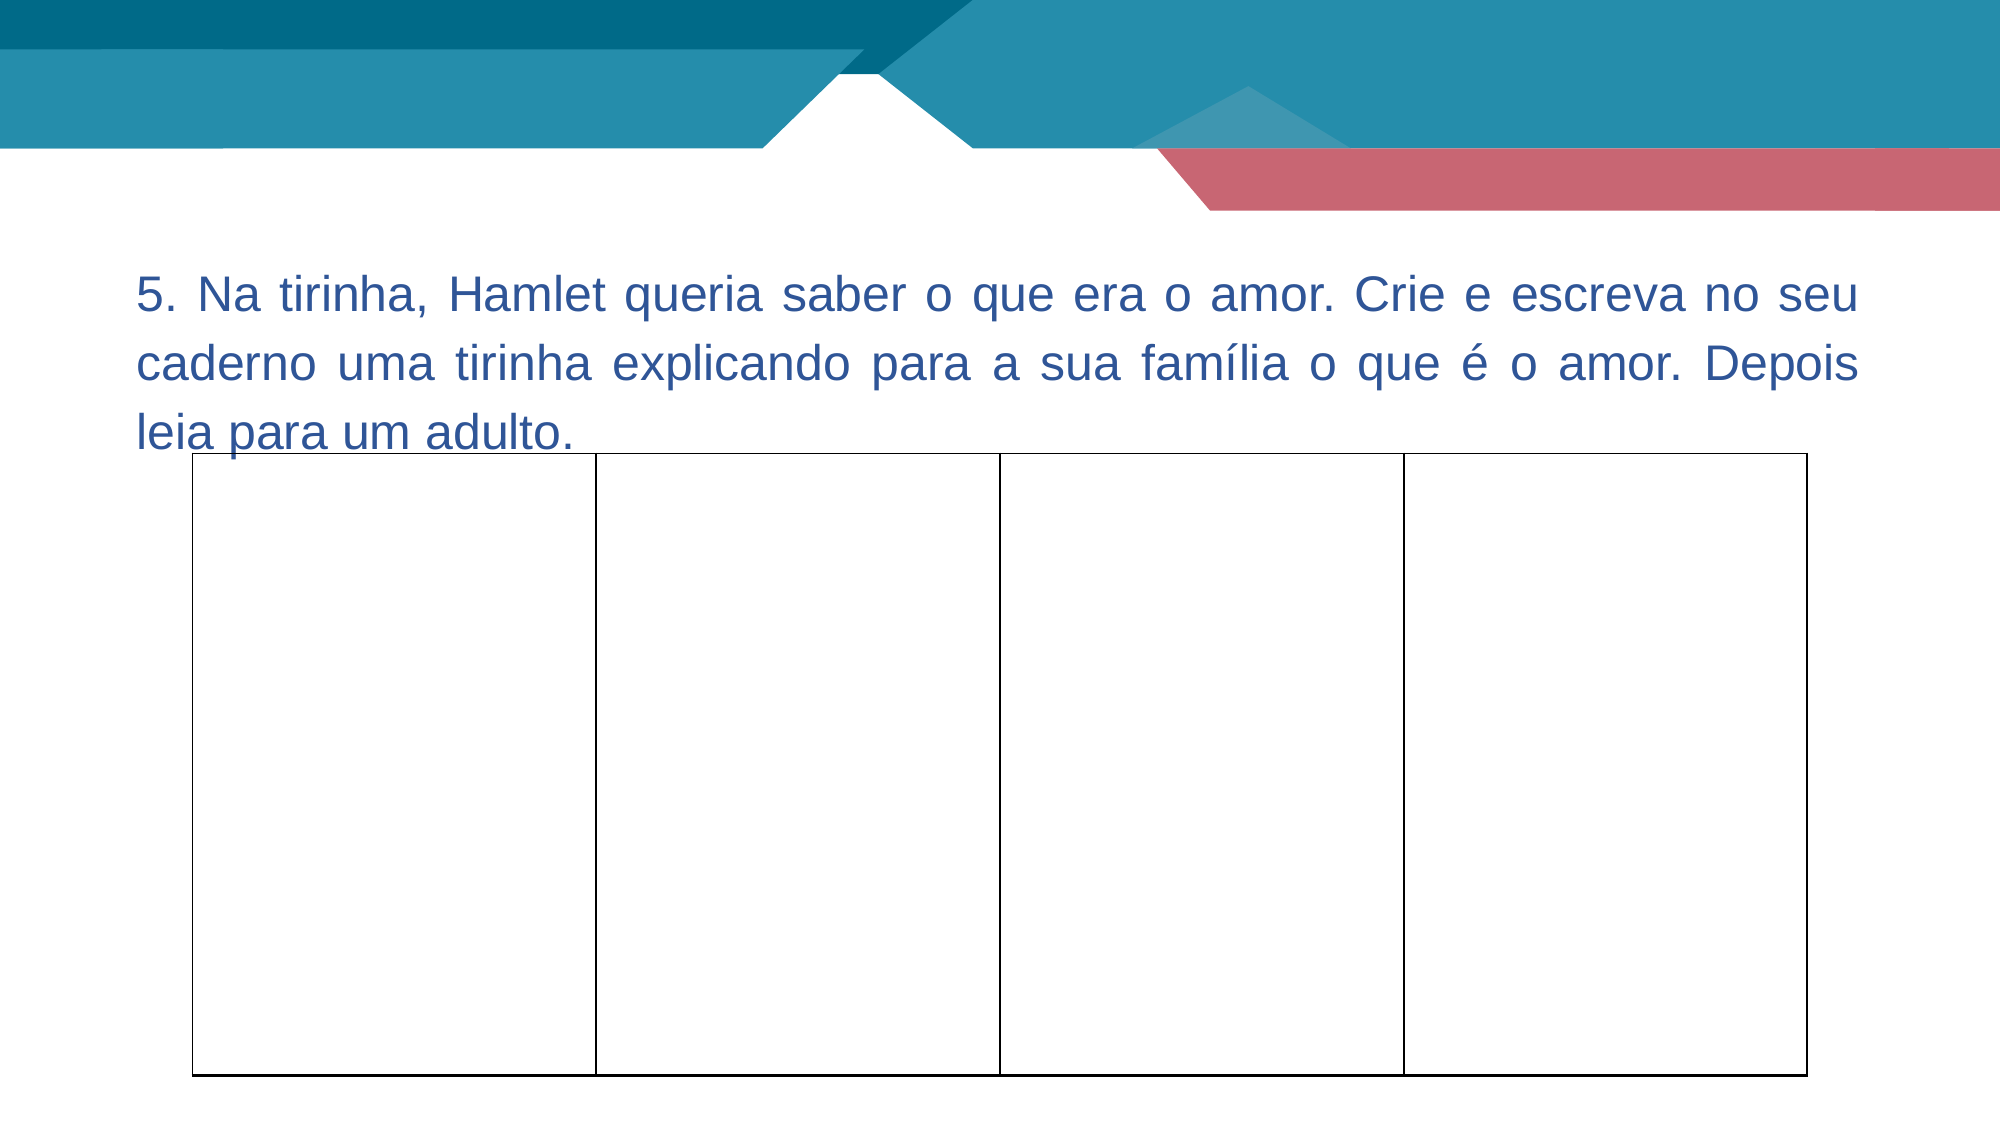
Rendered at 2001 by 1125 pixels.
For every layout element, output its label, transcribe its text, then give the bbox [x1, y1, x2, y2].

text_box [0, 0, 2000, 211]
text_box 5. Na tirinha, Hamlet queria saber o que era o amor. Crie e escreva no seu caderno uma tirinha explicando para a sua família o que é o amor. Depois leia para um adulto. [122, 245, 1875, 468]
table_header [1001, 454, 1403, 1074]
table_header [1405, 454, 1806, 1074]
table_header [193, 454, 595, 1074]
table_header [597, 454, 999, 1074]
